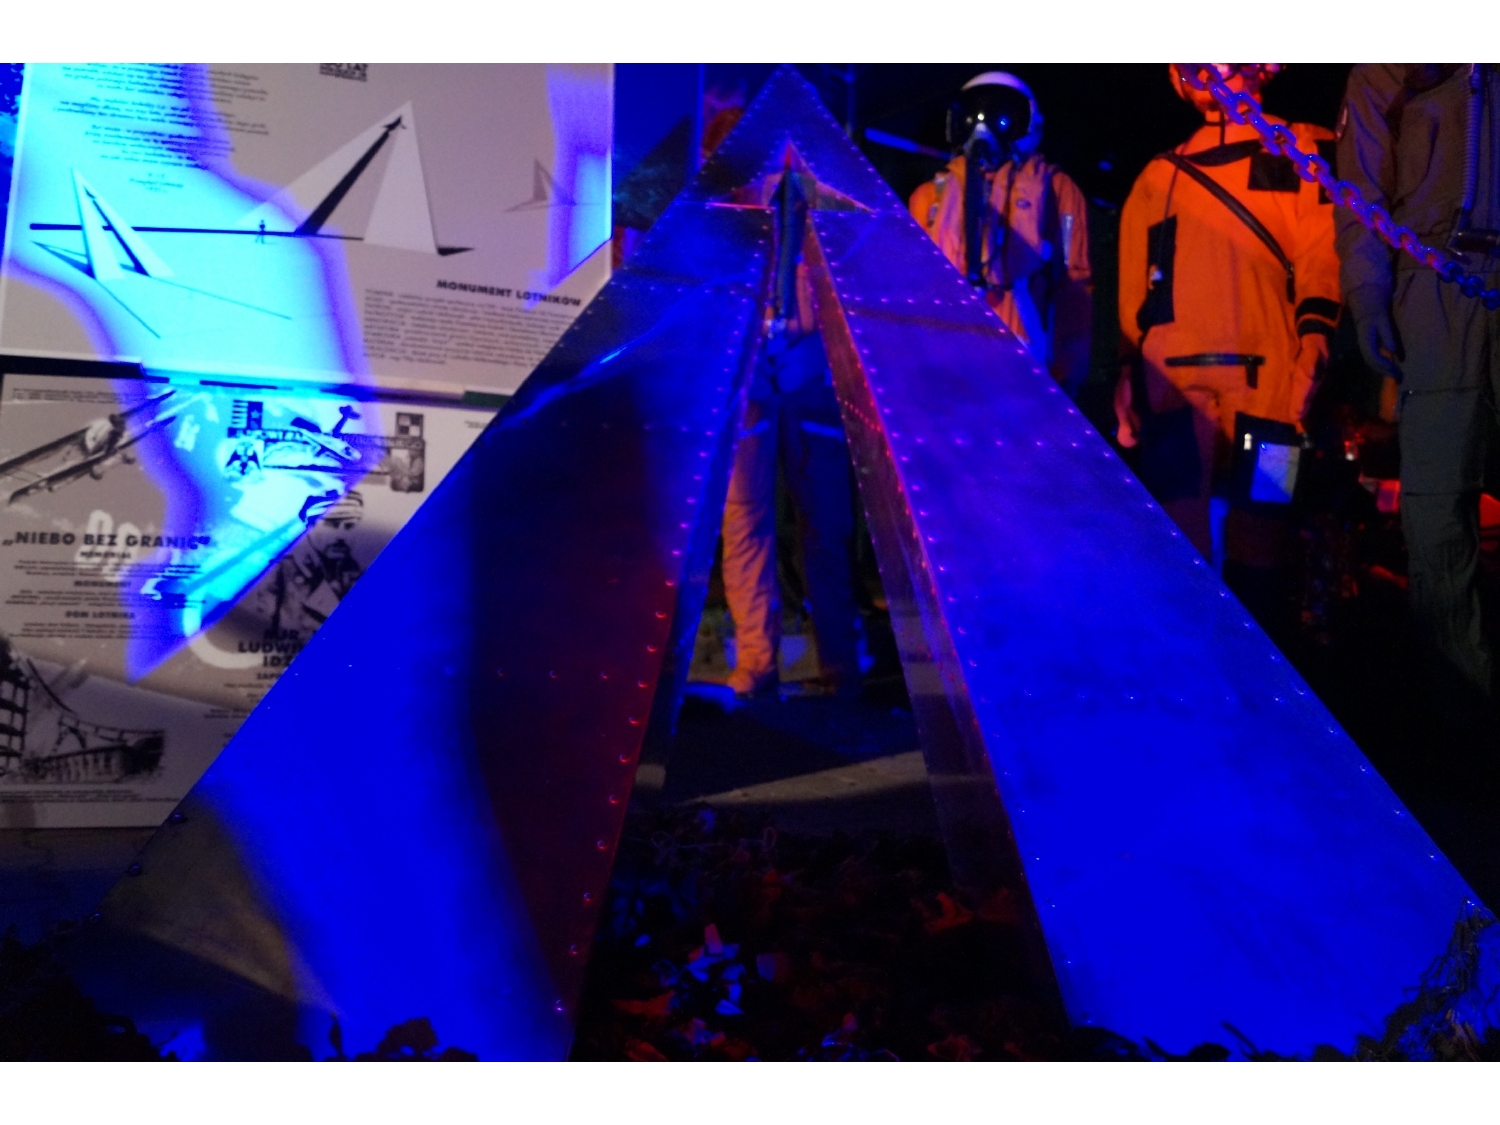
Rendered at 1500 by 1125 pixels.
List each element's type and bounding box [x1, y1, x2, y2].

picture [0, 63, 1500, 1062]
